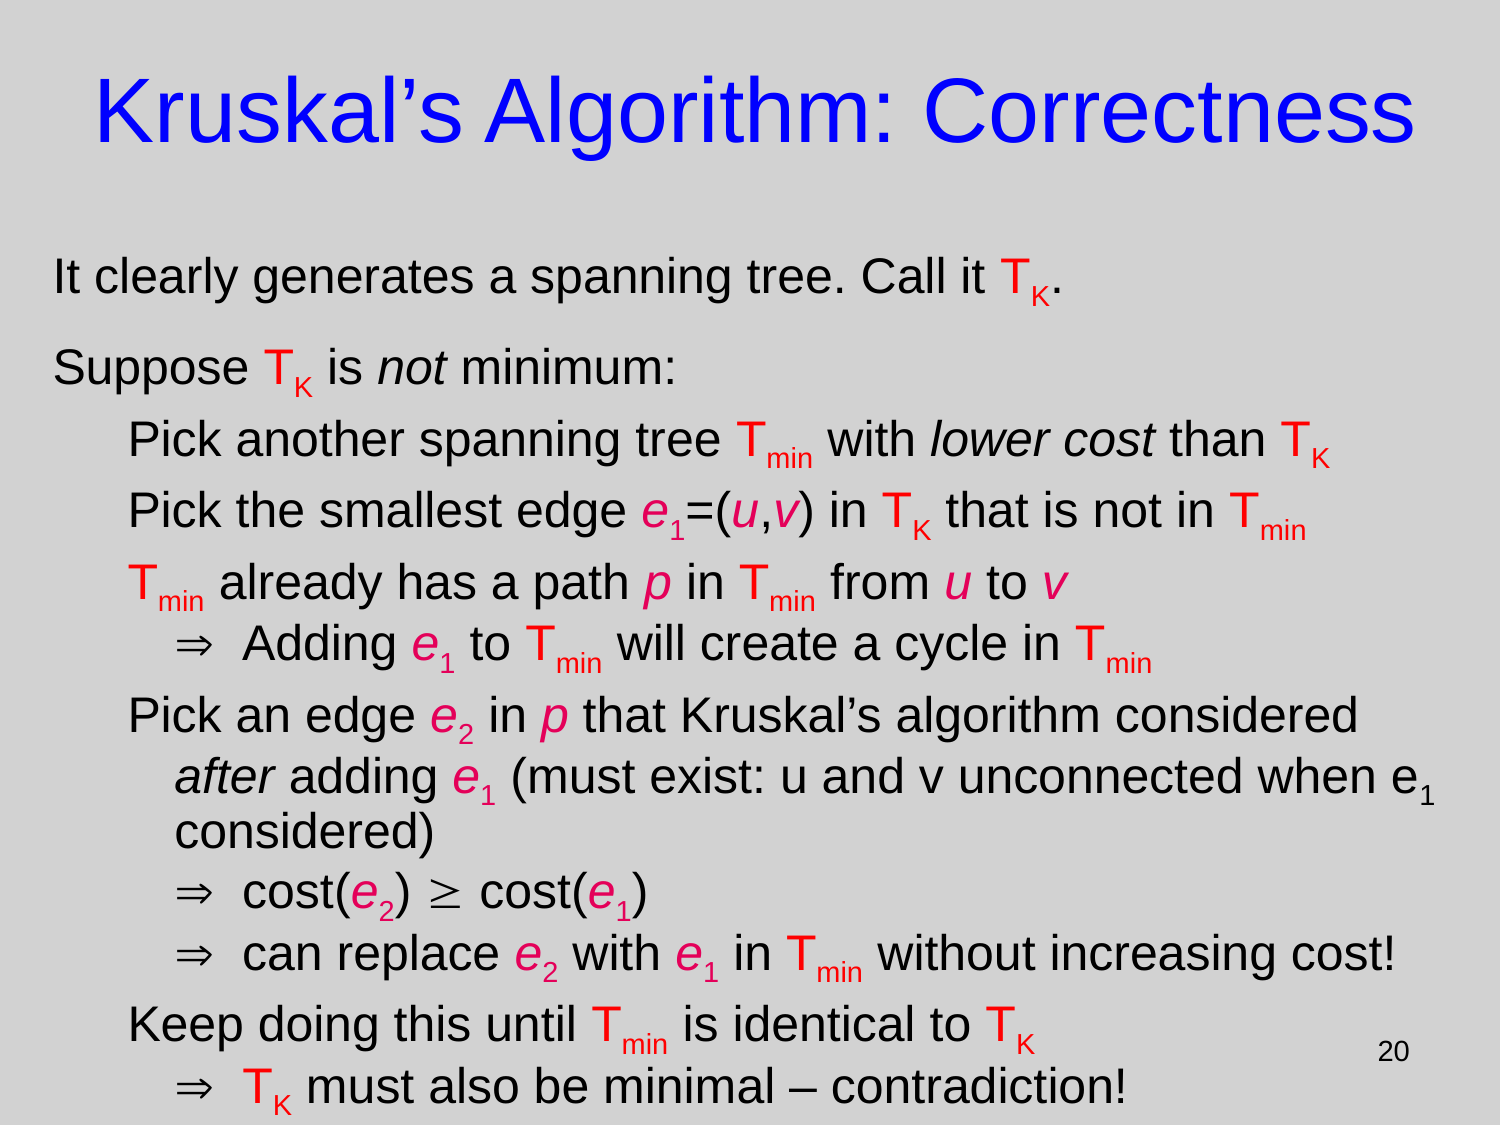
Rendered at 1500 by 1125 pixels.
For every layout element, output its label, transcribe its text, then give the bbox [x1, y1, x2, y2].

slide_number 20 [1074, 1038, 1425, 1103]
list It clearly generates a spanning tree. Call it TK. Suppose TK is not minimum: Pick another spanning tree Tmin with lower cost than TK Pick the smallest edge e1=(u,v) in TK that is not in Tmin Tmin already has a path p in Tmin from u to v  Adding e1 to Tmin will create a cycle in Tmin Pick an edge e2 in p that Kruskal’s algorithm considered after adding e1 (must exist: u and v unconnected when e1 considered)  cost(e2)  cost(e1)  can replace e2 with e1 in Tmin without increasing cost! Keep doing this until Tmin is identical to TK  TK must also be minimal – contradiction! [37, 200, 1475, 1038]
title Kruskal’s Algorithm: Correctness [62, 12, 1450, 200]
